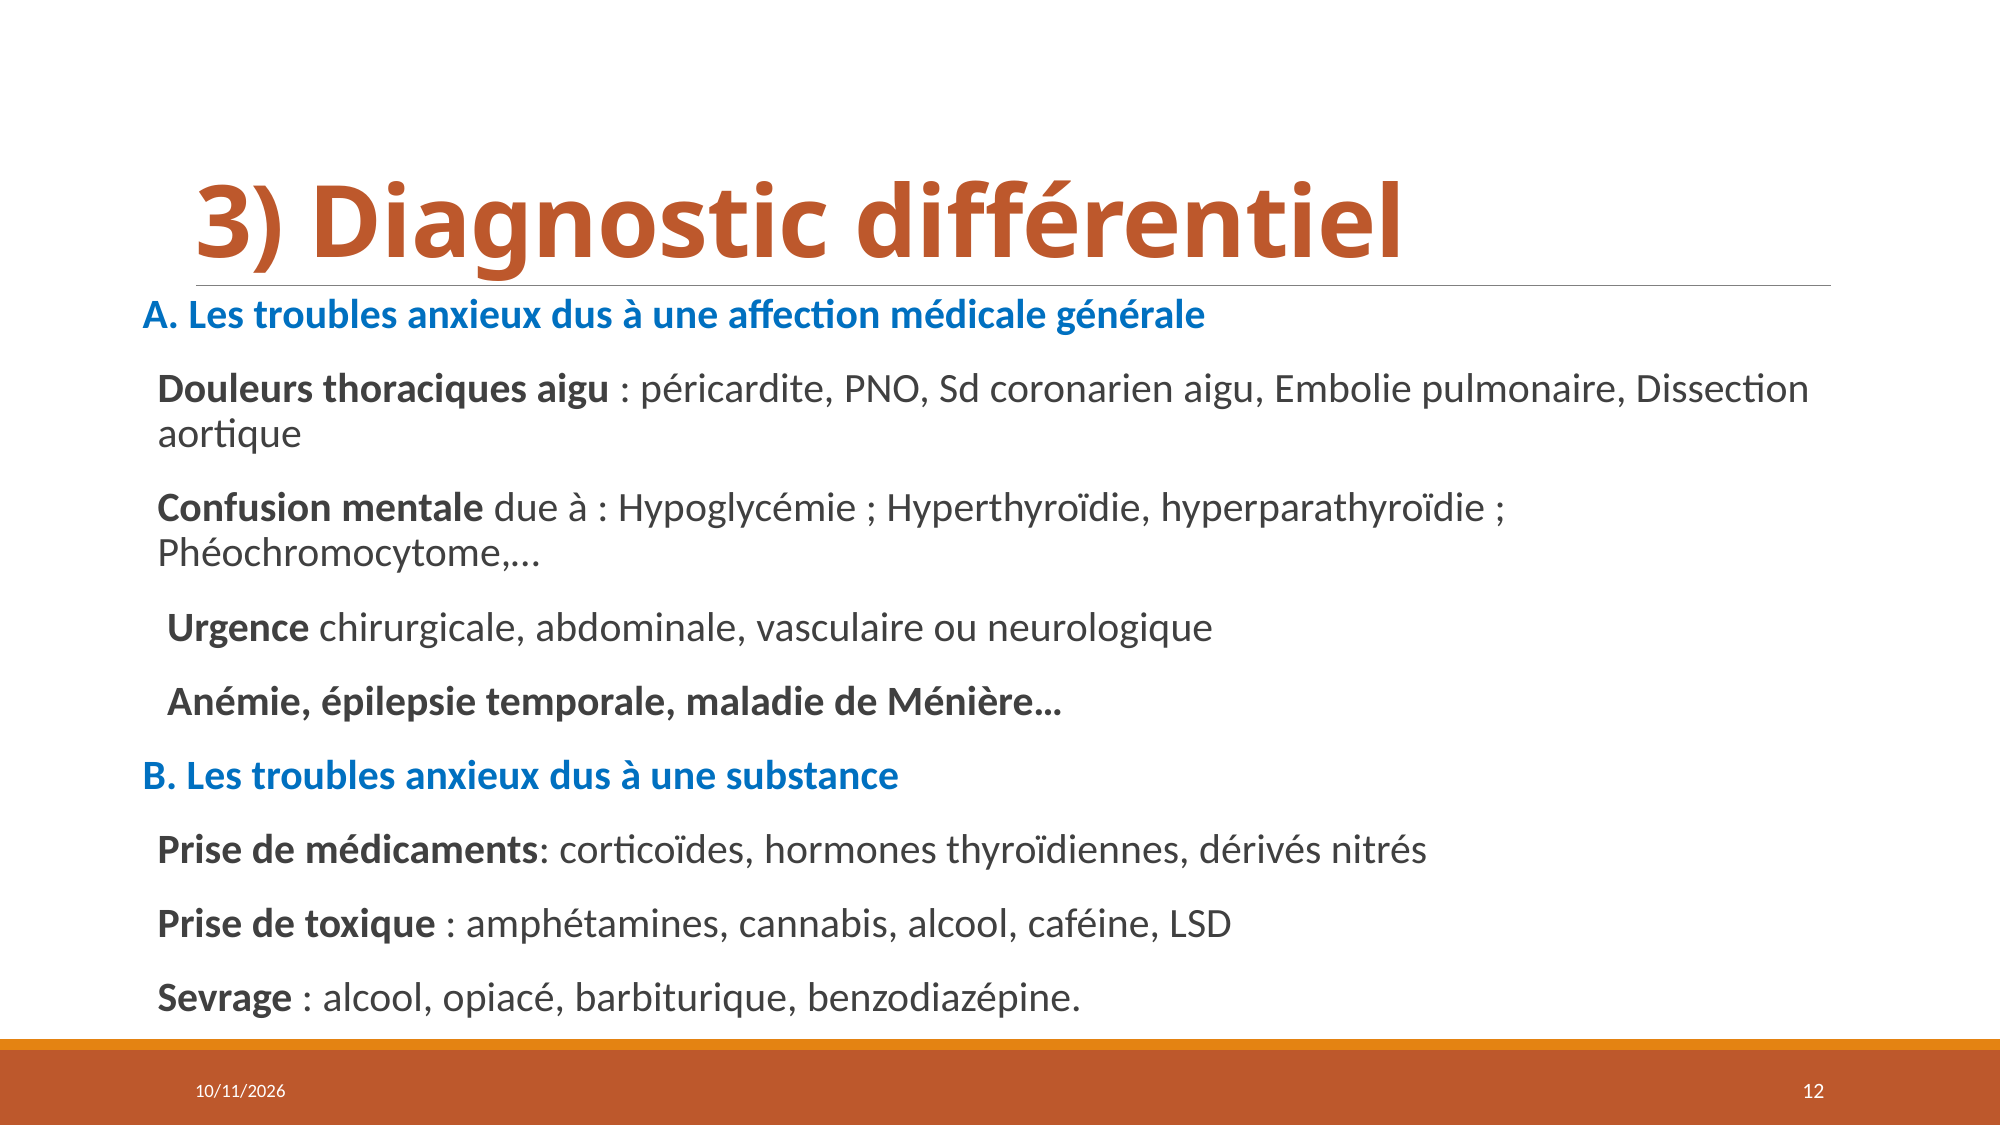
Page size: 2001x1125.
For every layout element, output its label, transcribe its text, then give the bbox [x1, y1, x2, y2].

list A. Les troubles anxieux dus à une affection médicale générale Douleurs thoraciques aigu : péricardite, PNO, Sd coronarien aigu, Embolie pulmonaire, Dissection aortique Confusion mentale due à : Hypoglycémie ; Hyperthyroïdie, hyperparathyroïdie ; Phéochromocytome,… Urgence chirurgicale, abdominale, vasculaire ou neurologique Anémie, épilepsie temporale, maladie de Ménière… B. Les troubles anxieux dus à une substance Prise de médicaments: corticoïdes, hormones thyroïdiennes, dérivés nitrés Prise de toxique : amphétamines, cannabis, alcool, caféine, LSD Sevrage : alcool, opiacé, barbiturique, benzodiazépine. [142, 285, 1868, 941]
title 3) Diagnostic différentiel [180, 47, 1830, 285]
slide_number 12 [1624, 1059, 1840, 1120]
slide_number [180, 1059, 586, 1120]
